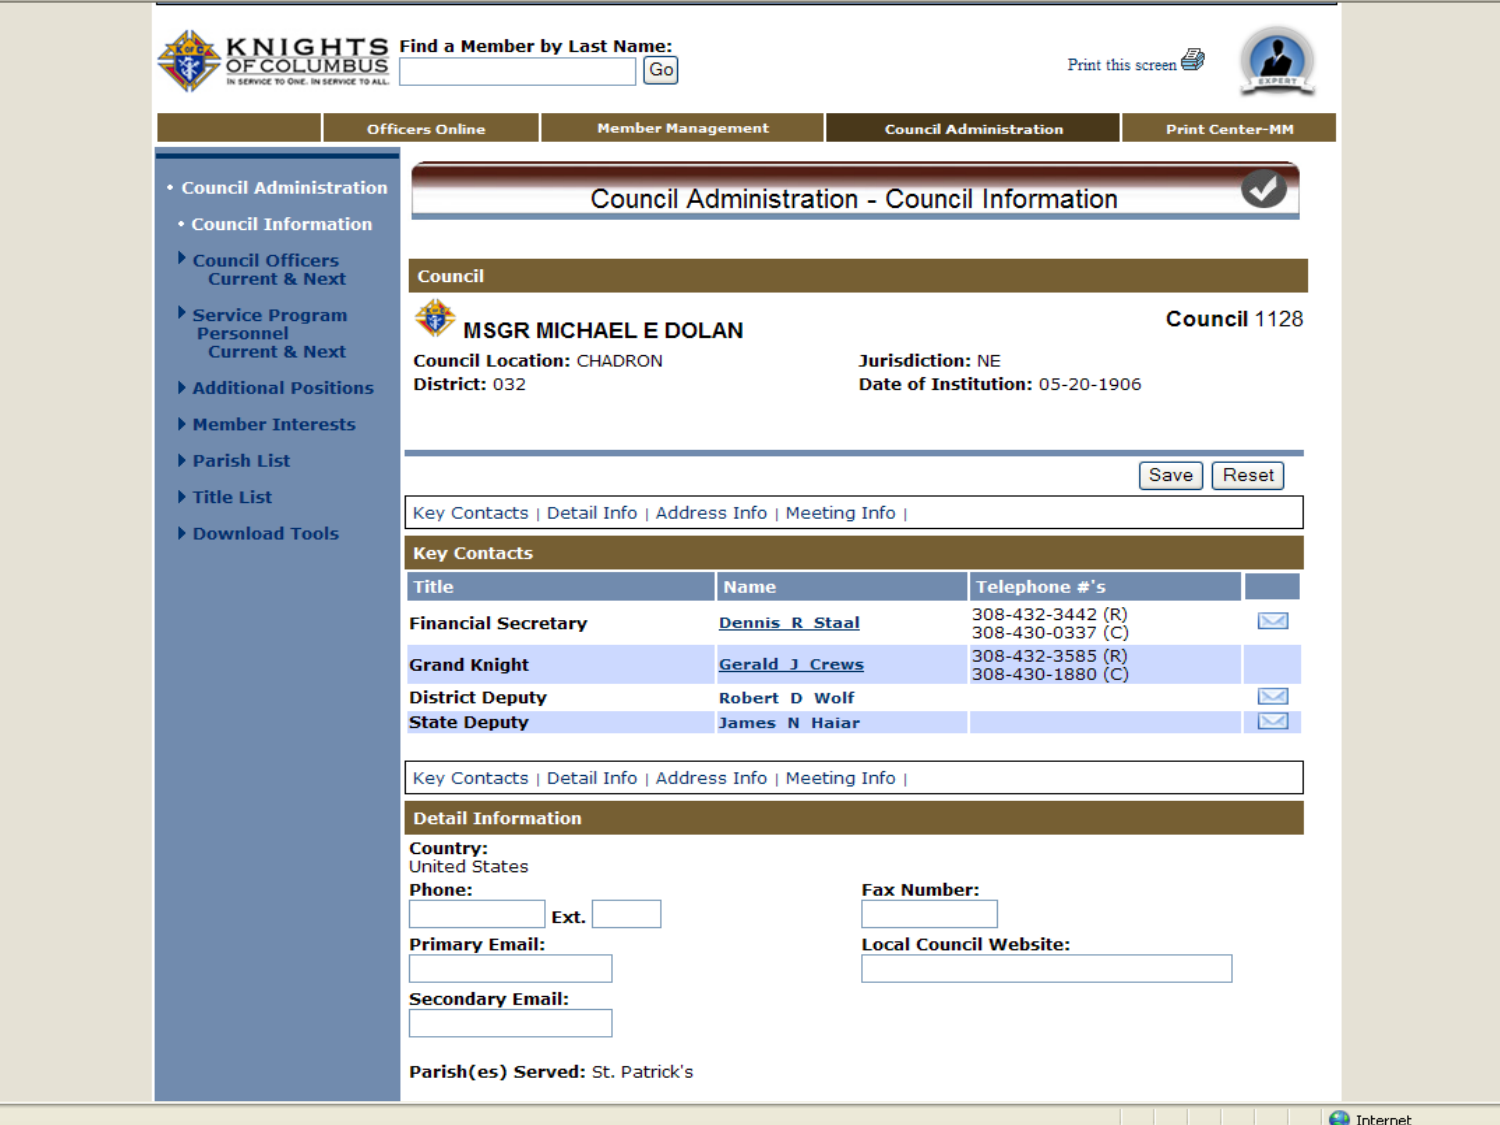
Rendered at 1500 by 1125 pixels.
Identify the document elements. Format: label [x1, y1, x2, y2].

list [0, 0, 1500, 1125]
